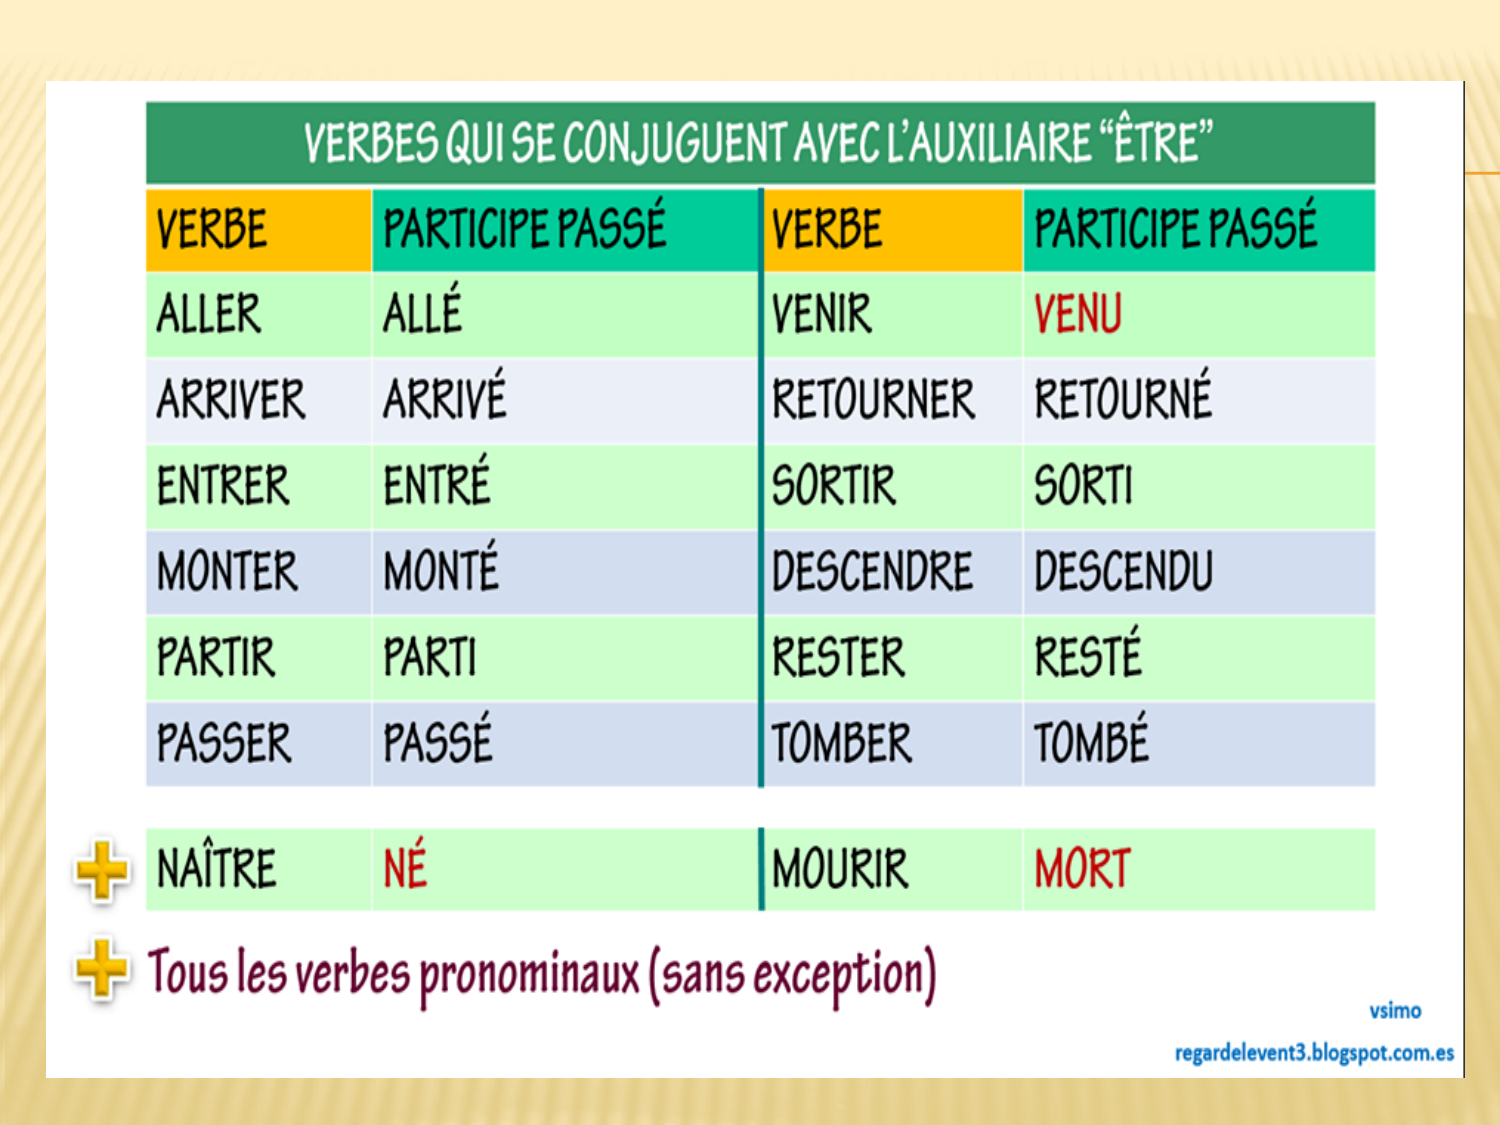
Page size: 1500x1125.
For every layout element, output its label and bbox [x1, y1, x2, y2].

list [46, 81, 1466, 1079]
